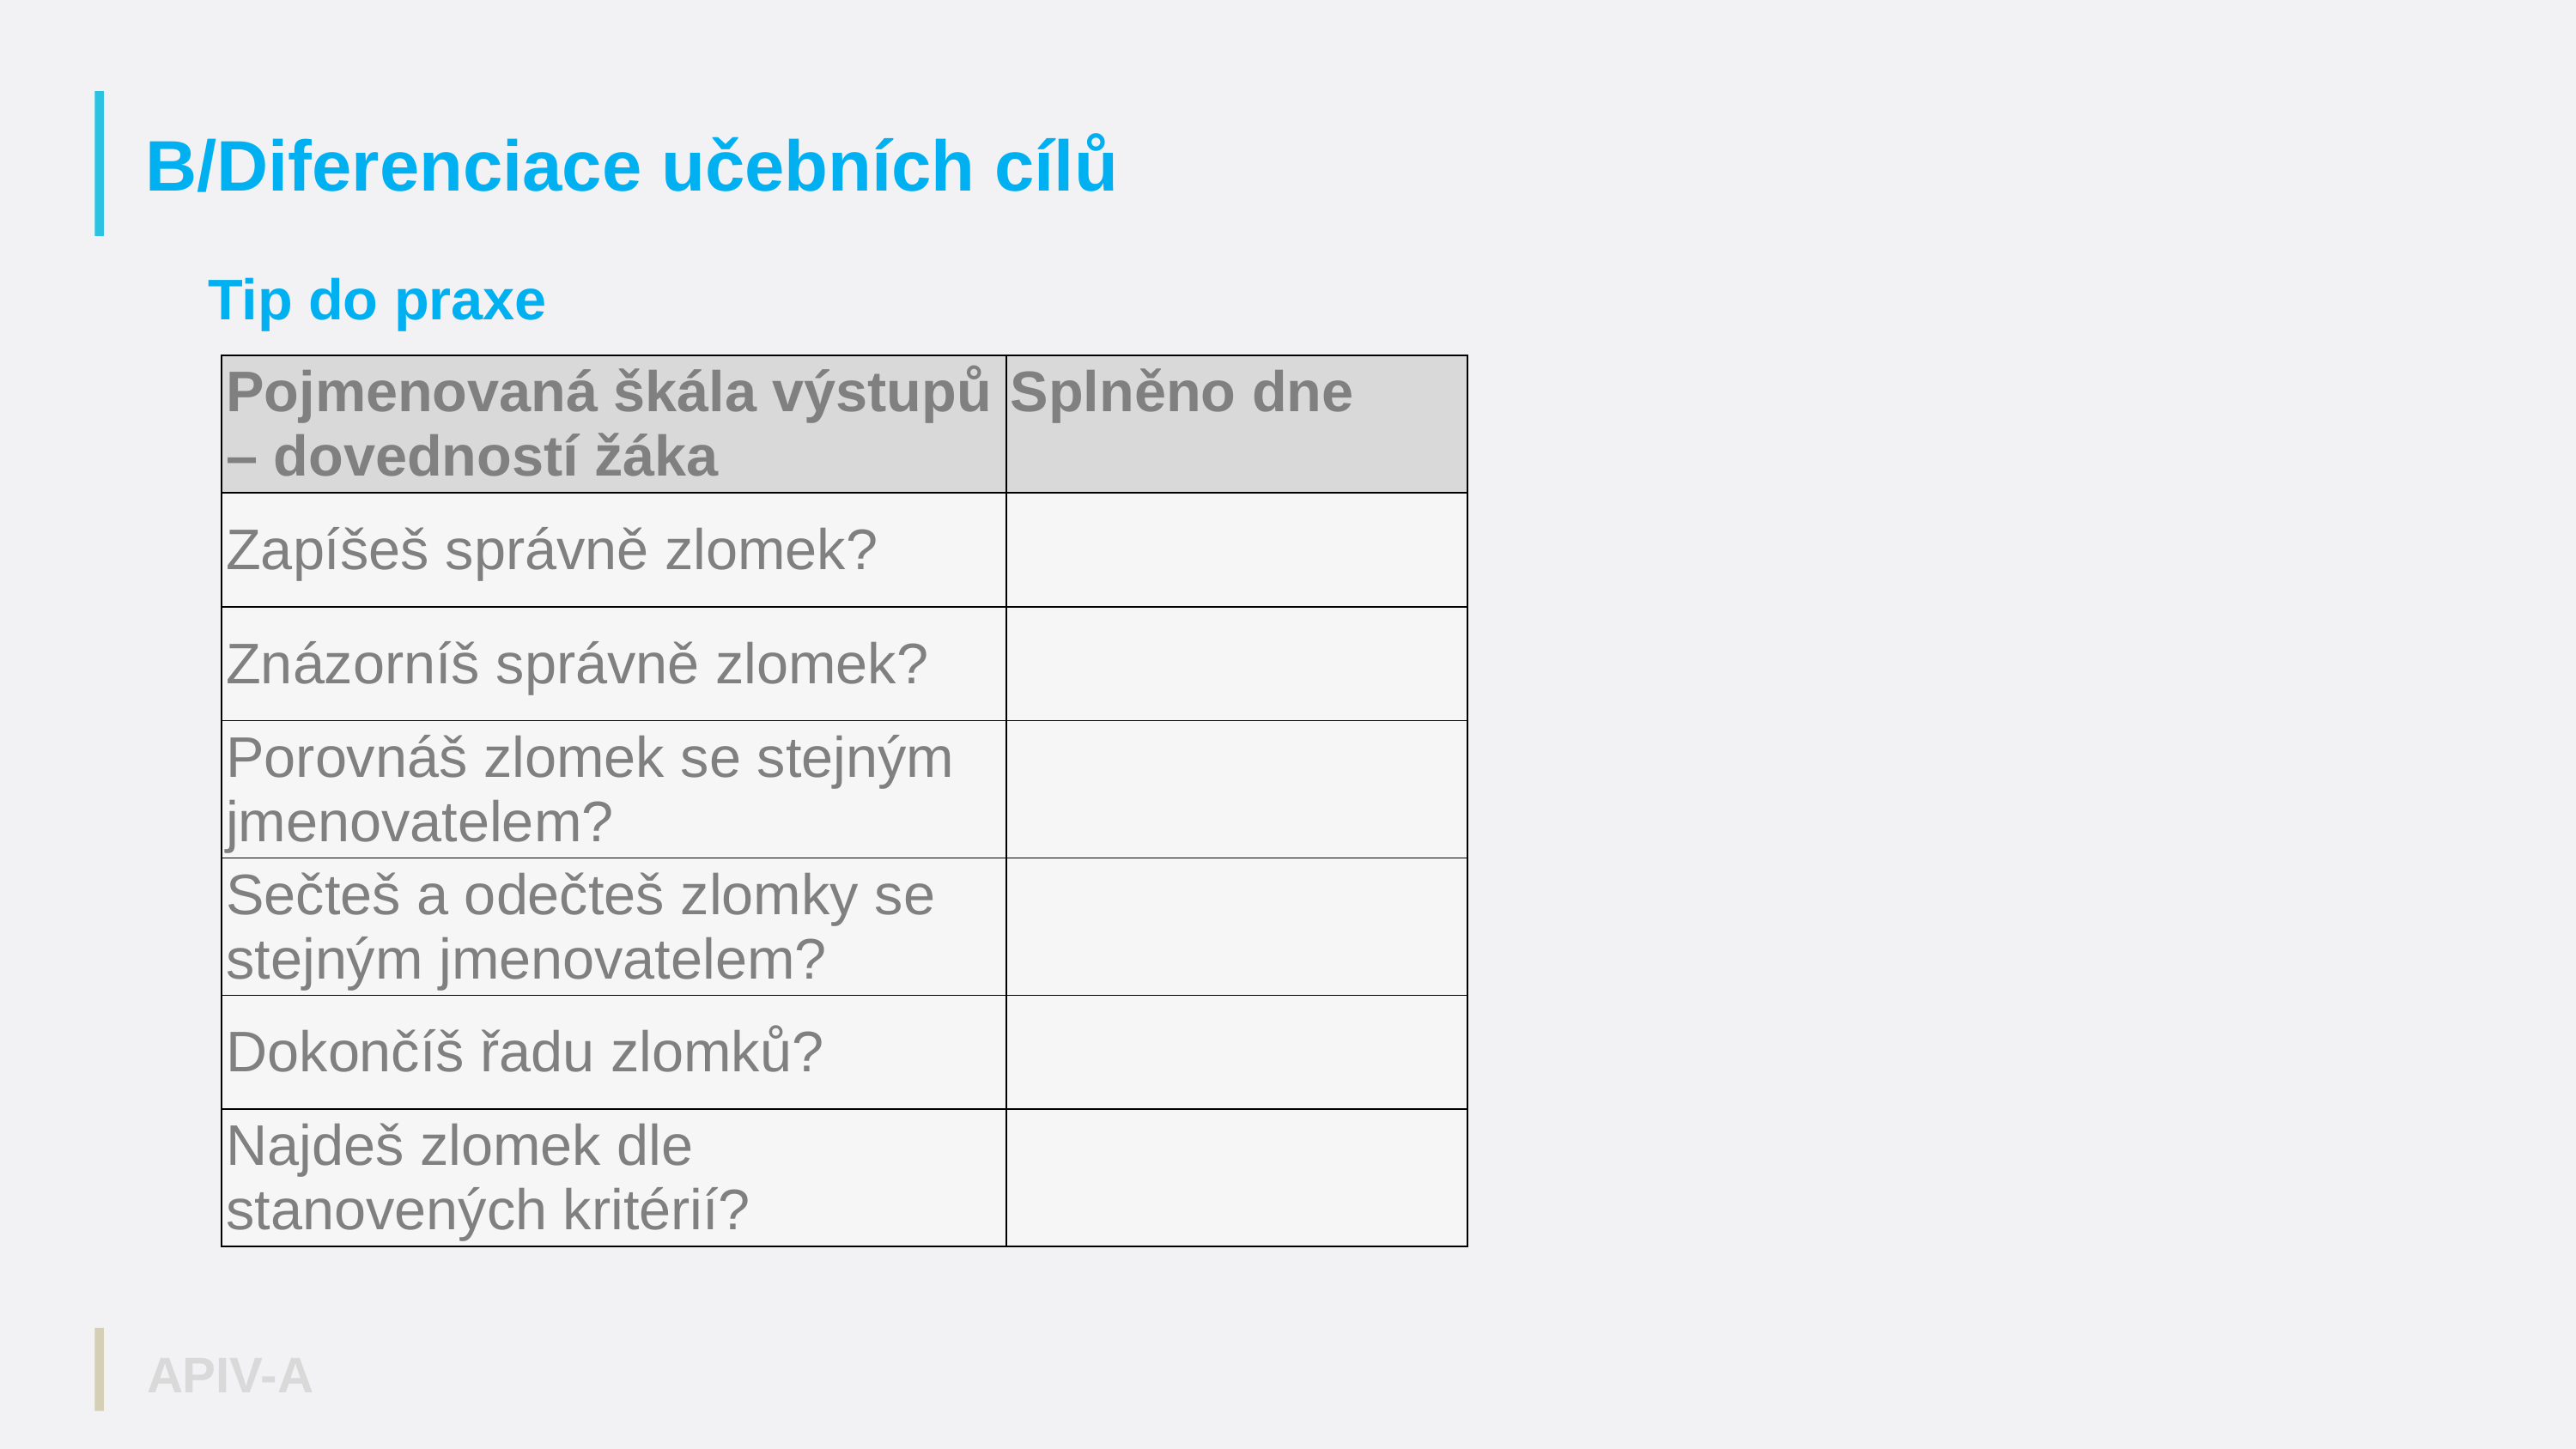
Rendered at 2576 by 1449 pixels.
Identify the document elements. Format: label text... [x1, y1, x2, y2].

table_cell Znázorníš správně zlomek? [222, 608, 1005, 720]
table_cell Zapíšeš správně zlomek? [222, 494, 1005, 606]
text_box Tip do praxe [195, 204, 2396, 1337]
text_box B/Diferenciace učebních cílů [132, 112, 2458, 204]
table_cell [1007, 494, 1467, 606]
table_cell Porovnáš zlomek se stejným jmenovatelem? [222, 721, 1005, 858]
table_cell [1007, 996, 1467, 1108]
table_cell Najdeš zlomek dle stanovených kritérií? [222, 1110, 1005, 1246]
table_cell [1007, 858, 1467, 995]
table_header Splněno dne [1007, 356, 1467, 492]
table_cell [1007, 608, 1467, 720]
table_header Pojmenovaná škála výstupů – dovedností žáka [222, 356, 1005, 492]
table_cell Dokončíš řadu zlomků? [222, 996, 1005, 1108]
table_cell [1007, 721, 1467, 858]
table_cell [1007, 1110, 1467, 1246]
table_cell Sečteš a odečteš zlomky se stejným jmenovatelem? [222, 858, 1005, 995]
